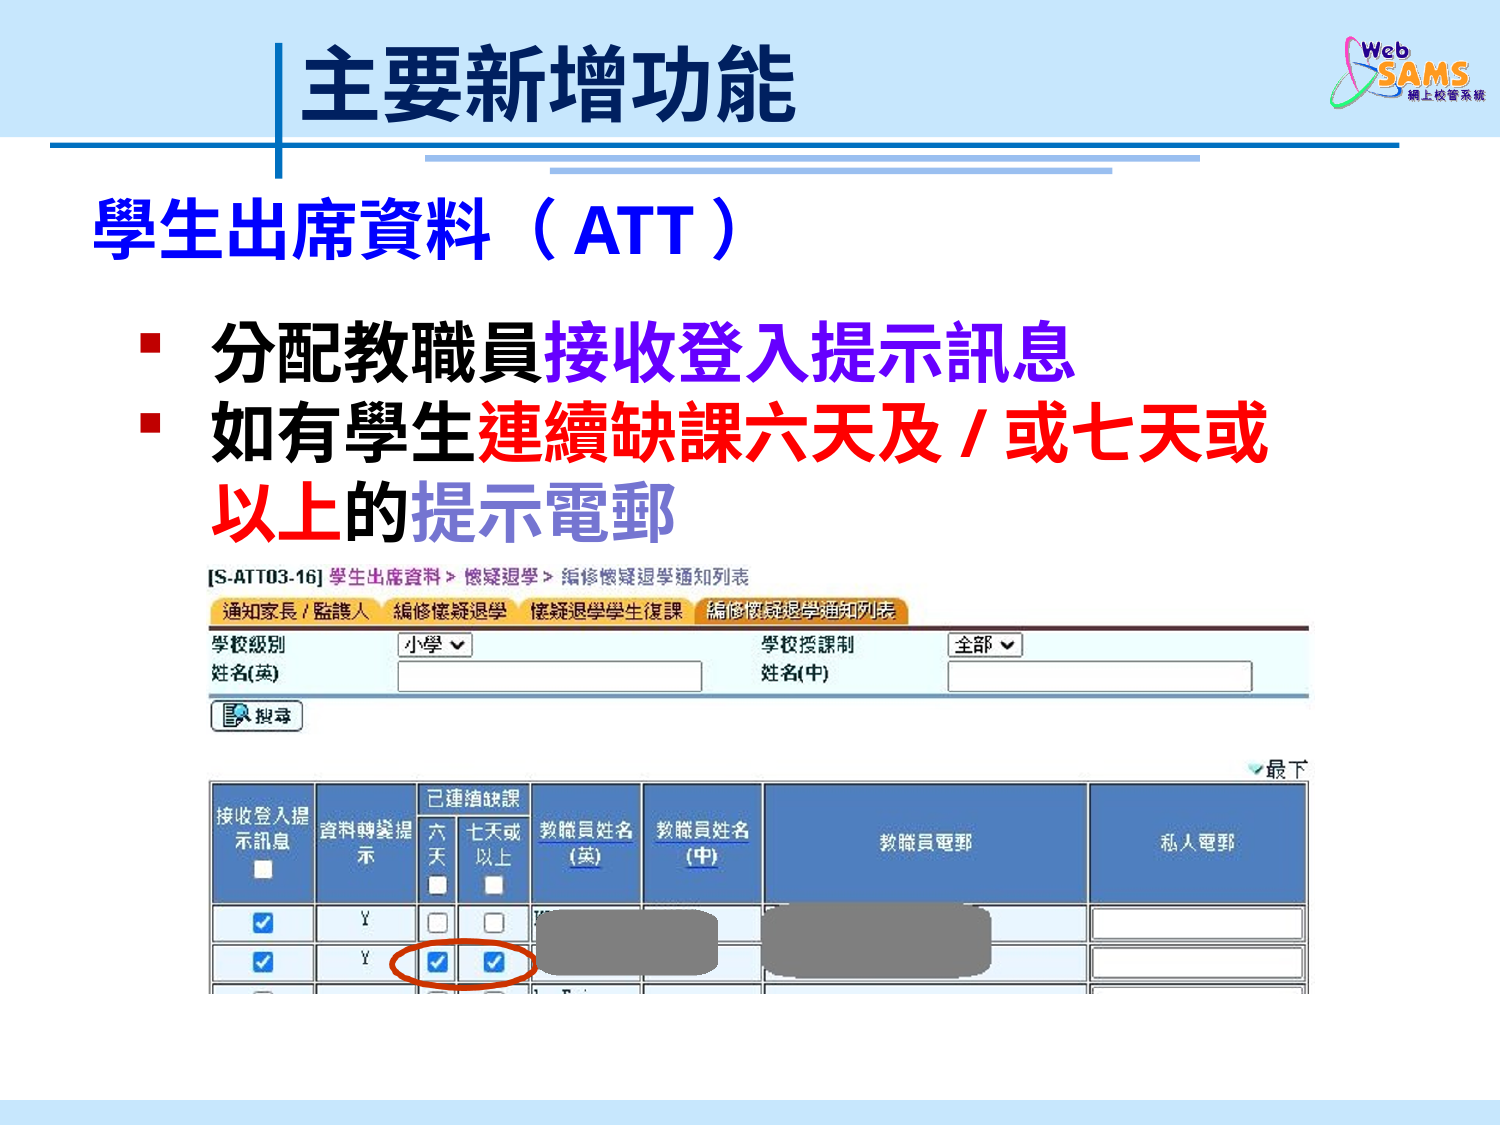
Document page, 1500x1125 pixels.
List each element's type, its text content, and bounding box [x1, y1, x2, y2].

text_box 學生出席資料（ATT） [76, 180, 1468, 276]
text_box 分配教職員接收登入提示訊息 如有學生連續缺課六天及/或七天或以上的提示電郵 [120, 303, 1326, 559]
text_box 主要新增功能 [283, 24, 1327, 180]
picture [1327, 31, 1493, 120]
picture [206, 563, 1315, 1000]
